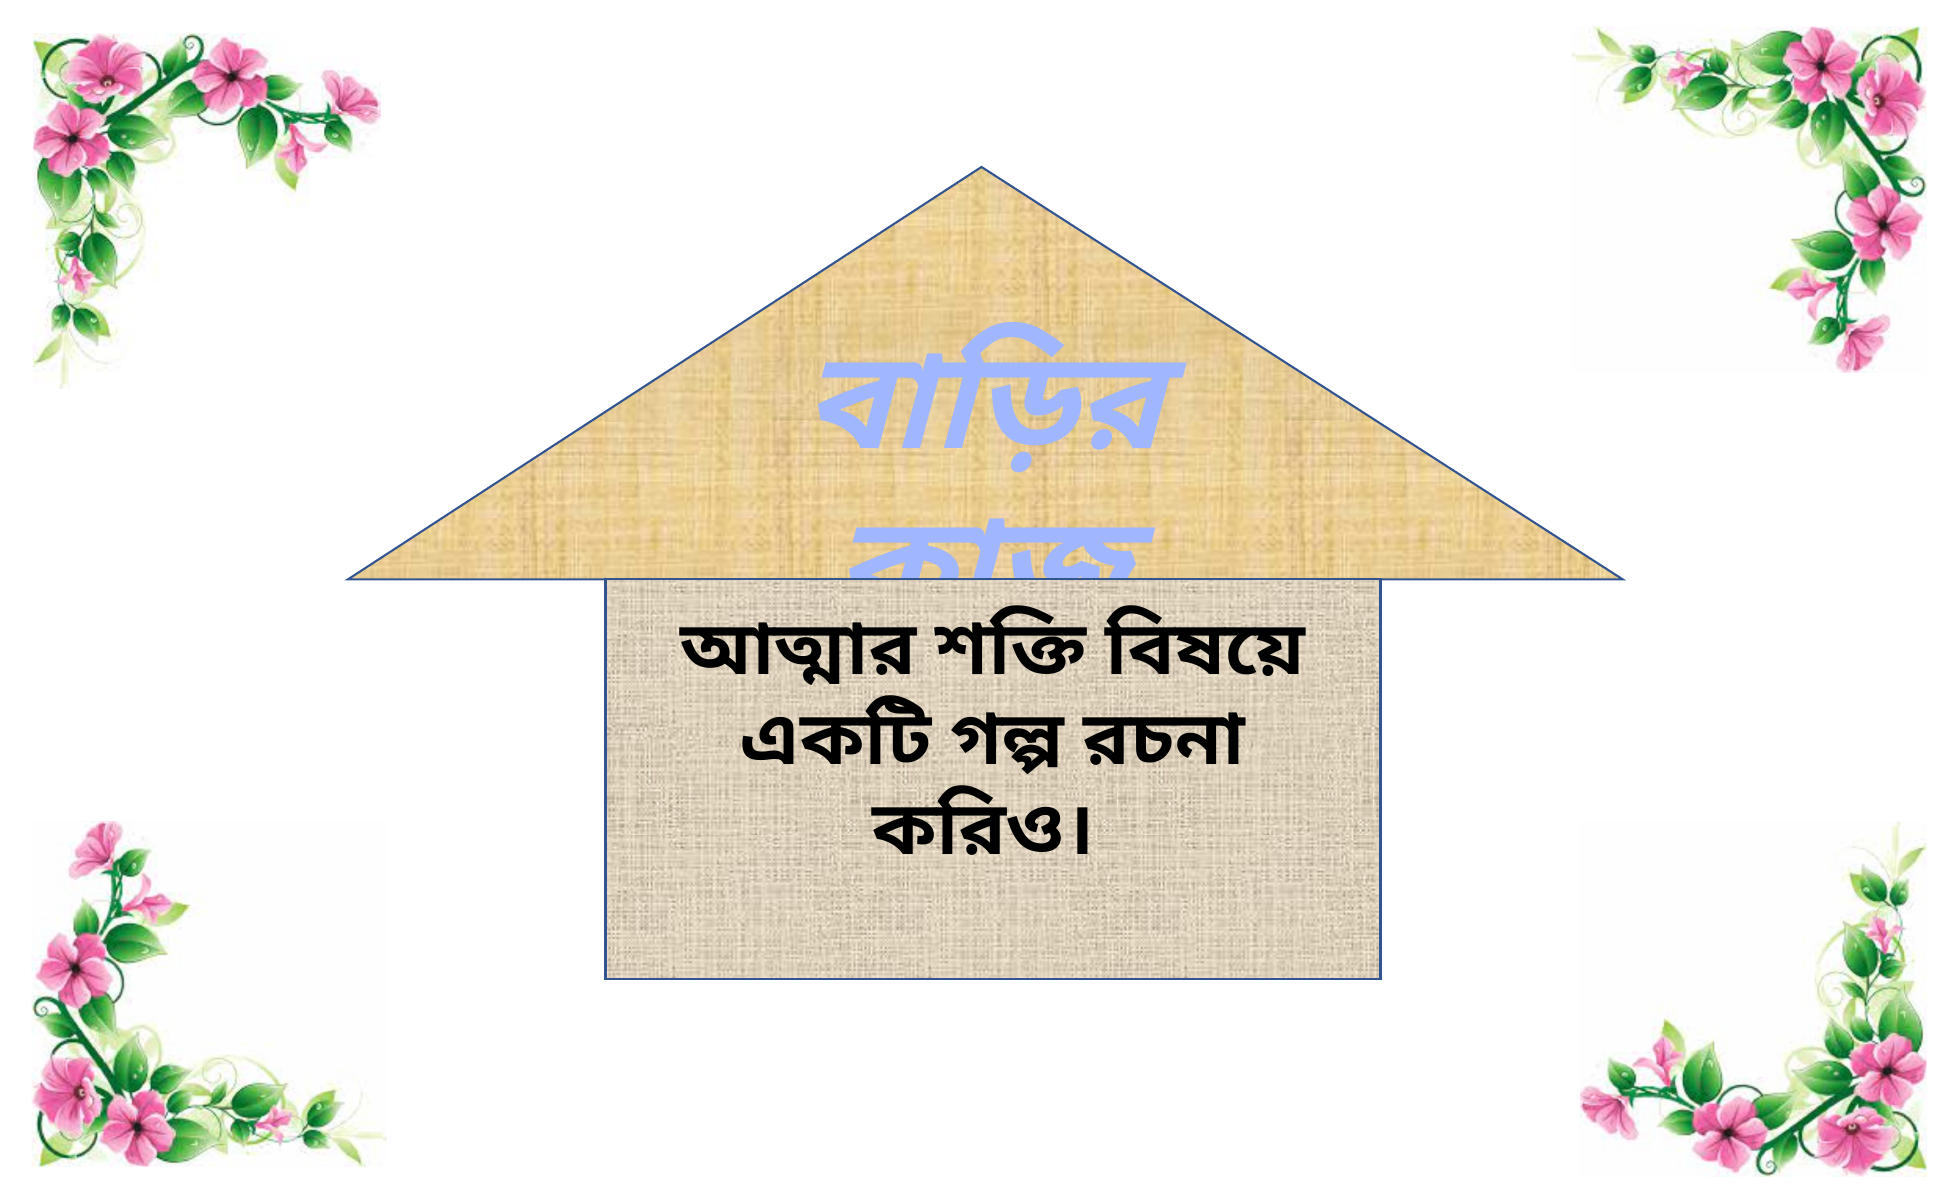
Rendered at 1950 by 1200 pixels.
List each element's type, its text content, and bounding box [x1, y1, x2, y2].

picture [32, 816, 386, 1171]
text_box বাড়ির কাজ [344, 165, 1627, 581]
picture [33, 33, 381, 389]
picture [1579, 821, 1927, 1176]
picture [1572, 22, 1926, 377]
text_box আত্মার শক্তি বিষয়ে একটি গল্প রচনা করিও। [604, 578, 1382, 980]
